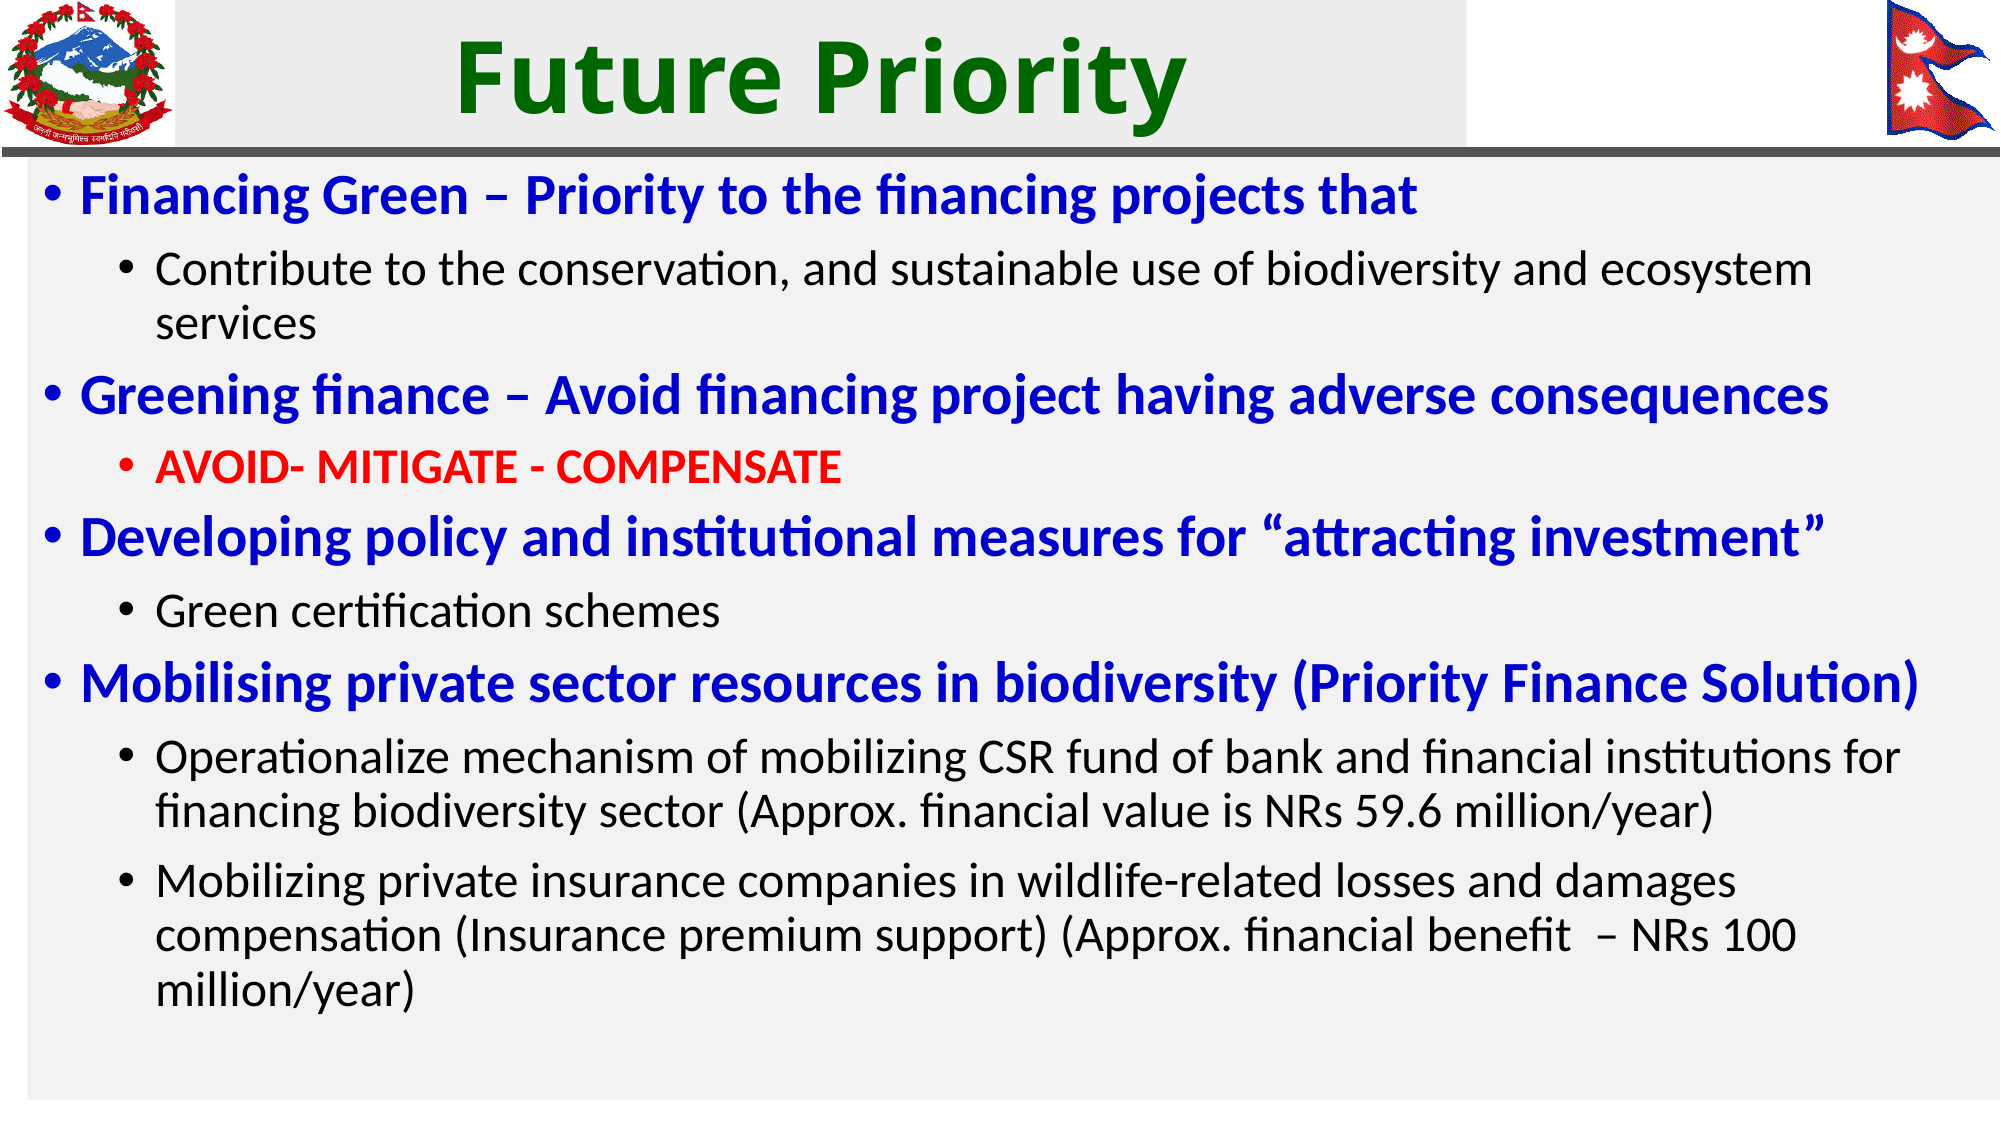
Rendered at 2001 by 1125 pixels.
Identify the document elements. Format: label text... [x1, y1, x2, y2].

text_box Future Priority [175, 0, 1467, 147]
picture [0, 0, 175, 148]
picture [1887, 0, 2000, 142]
list Financing Green – Priority to the financing projects that Contribute to the conservation, and sustainable use of biodiversity and ecosystem services Greening finance – Avoid financing project having adverse consequences AVOID- MITIGATE - COMPENSATE Developing policy and institutional measures for “attracting investment” Green certification schemes Mobilising private sector resources in biodiversity (Priority Finance Solution) Operationalize mechanism of mobilizing CSR fund of bank and financial institutions for financing biodiversity sector (Approx. financial value is NRs 59.6 million/year) Mobilizing private insurance companies in wildlife-related losses and damages compensation (Insurance premium support) (Approx. financial benefit – NRs 100 million/year) [27, 157, 2000, 1100]
